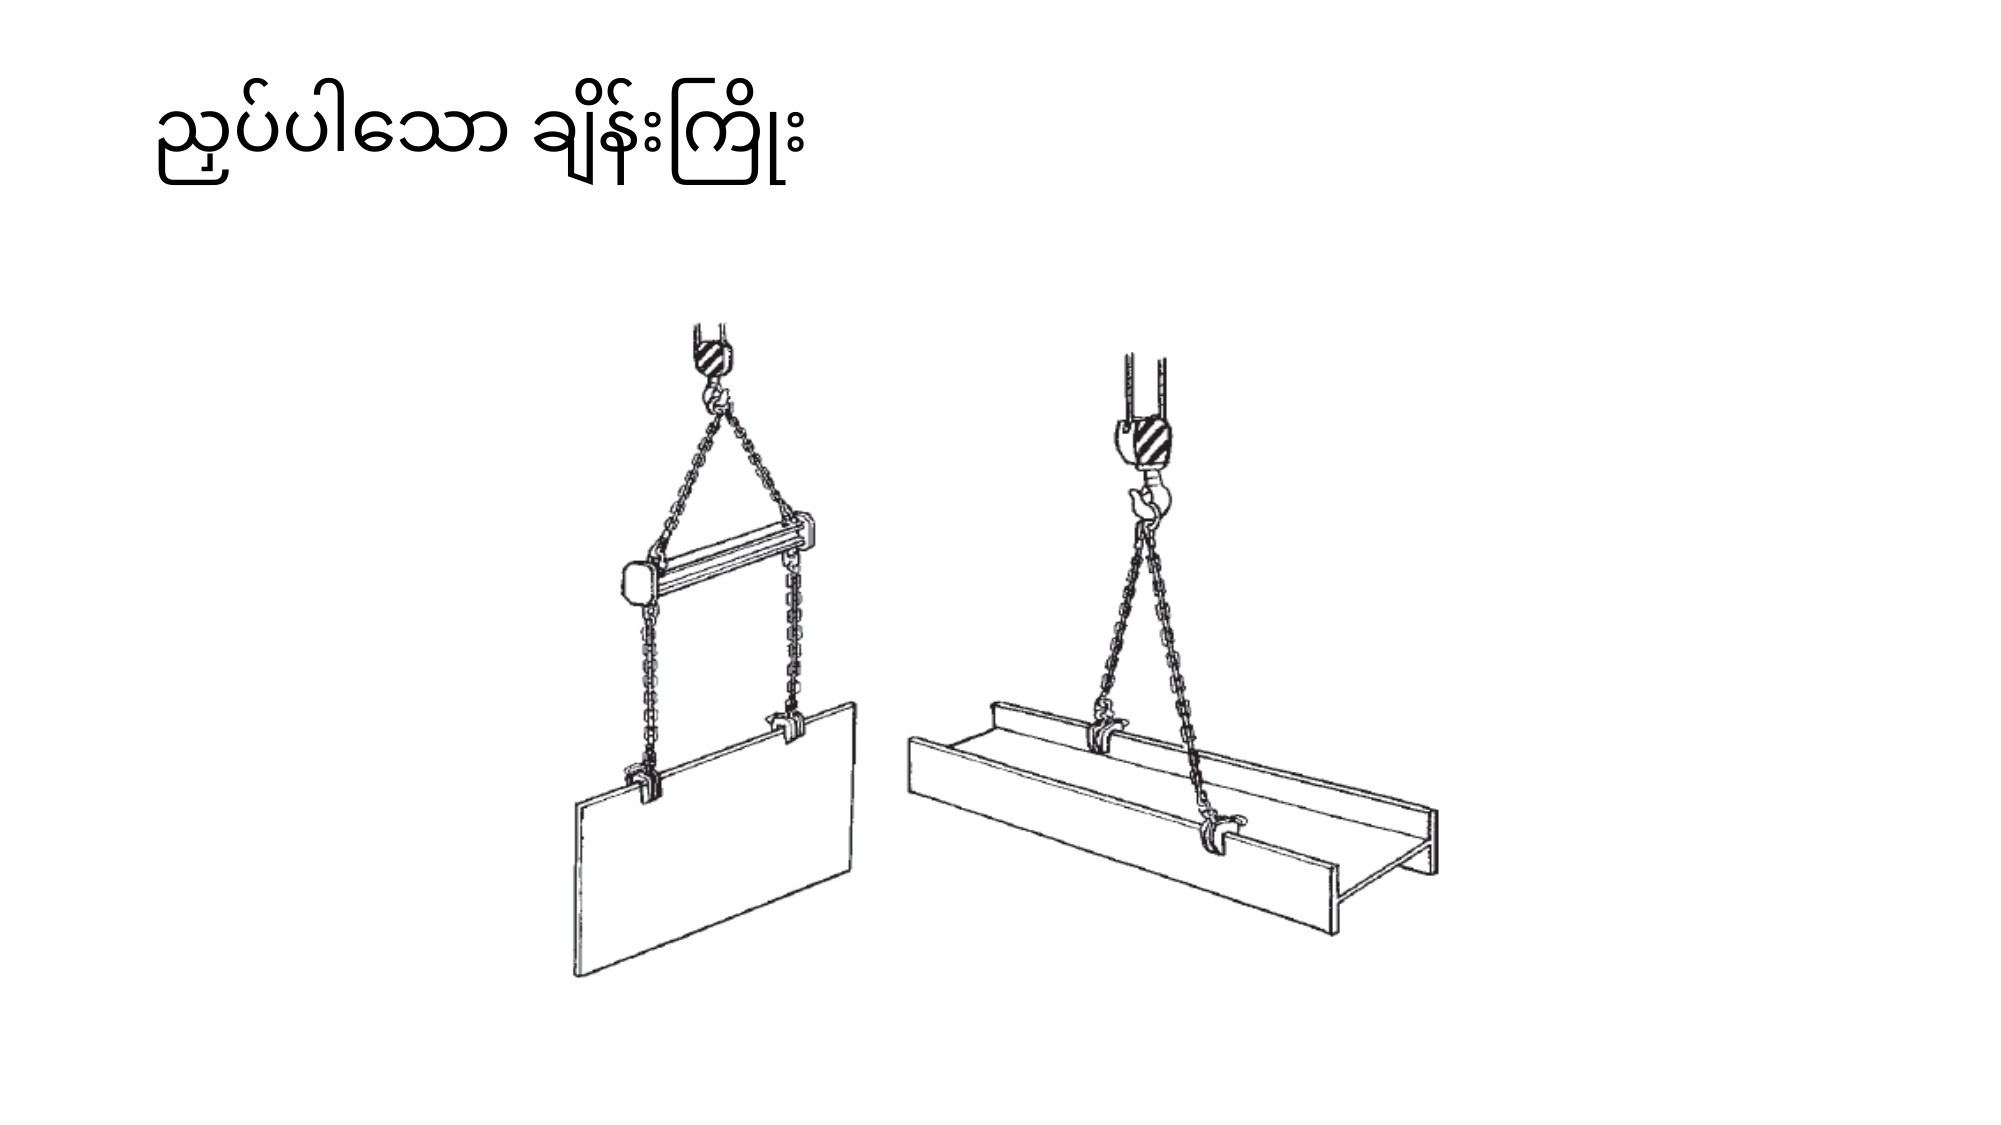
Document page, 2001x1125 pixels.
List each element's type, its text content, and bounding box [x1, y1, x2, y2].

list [532, 304, 1467, 983]
title ညှပ်ပါသော ချိန်းကြိုး [137, 59, 1863, 196]
